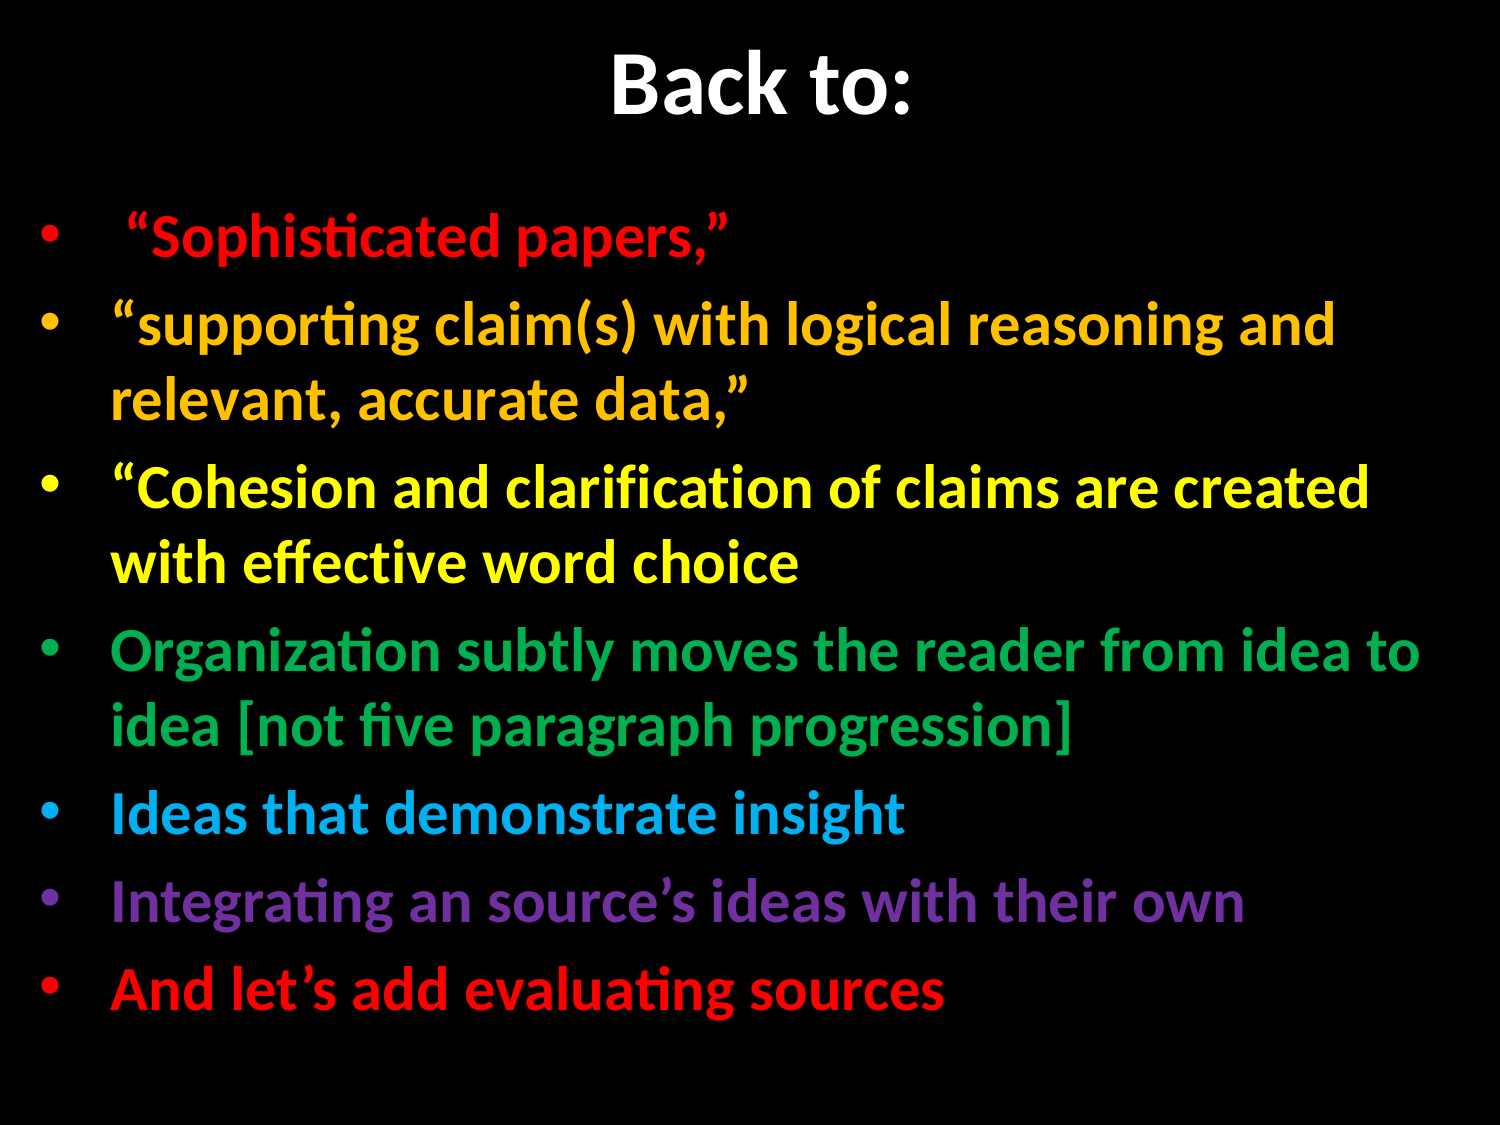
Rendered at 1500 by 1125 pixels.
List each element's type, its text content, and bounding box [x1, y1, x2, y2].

title Back to: [125, 12, 1400, 187]
subtitle “Sophisticated papers,” “supporting claim(s) with logical reasoning and relevant, accurate data,” “Cohesion and clarification of claims are created with effective word choice Organization subtly moves the reader from idea to idea [not five paragraph progression] Ideas that demonstrate insight Integrating an source’s ideas with their own And let’s add evaluating sources [24, 187, 1475, 1038]
